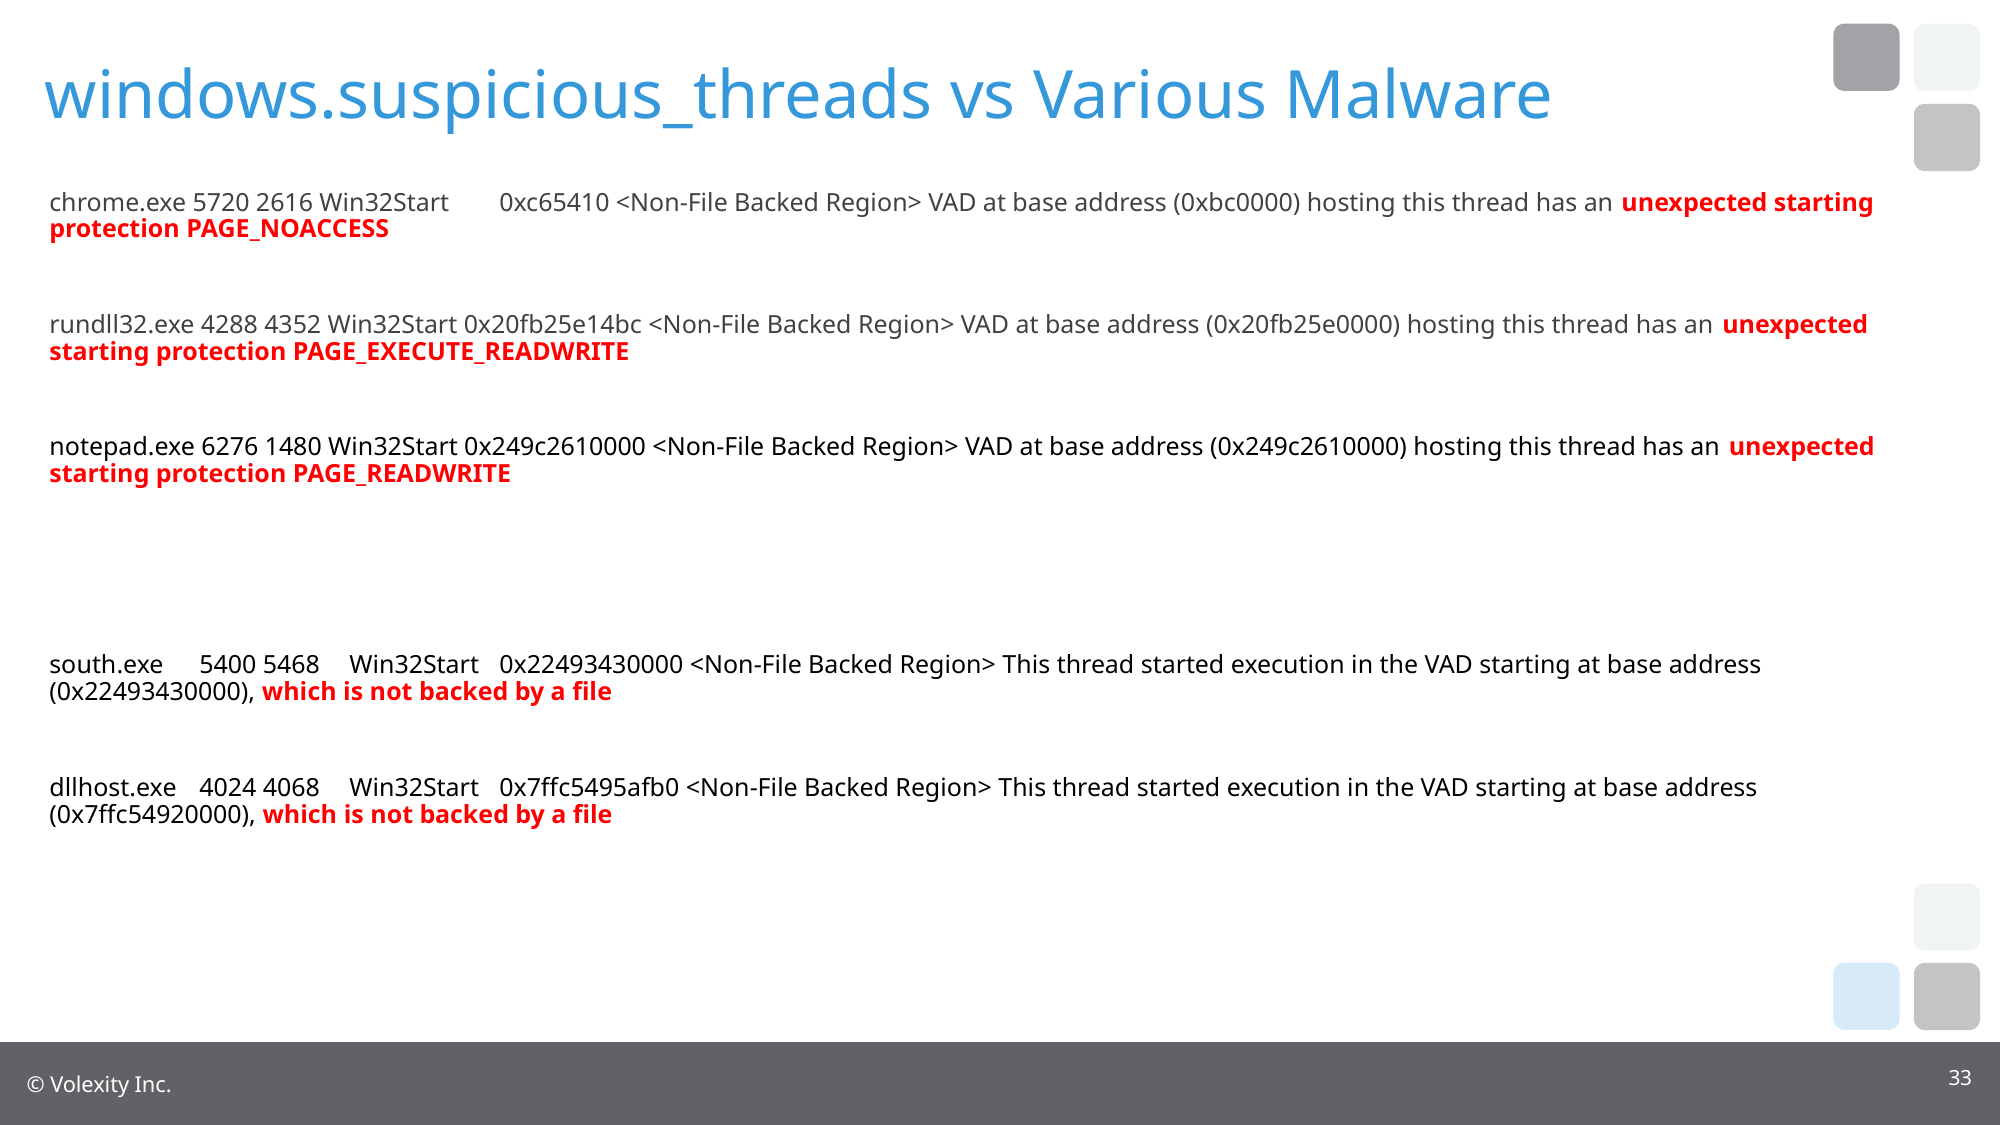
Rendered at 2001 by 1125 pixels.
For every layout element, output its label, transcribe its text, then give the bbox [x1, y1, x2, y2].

slide_number 33 [1776, 1049, 1988, 1109]
title windows.suspicious_threads vs Various Malware [29, 50, 1867, 143]
list chrome.exe 5720 2616 Win32Start 0xc65410 <Non-File Backed Region> VAD at base address (0xbc0000) hosting this thread has an unexpected starting protection PAGE_NOACCESS rundll32.exe 4288 4352 Win32Start 0x20fb25e14bc <Non-File Backed Region> VAD at base address (0x20fb25e0000) hosting this thread has an unexpected starting protection PAGE_EXECUTE_READWRITE notepad.exe 6276 1480 Win32Start 0x249c2610000 <Non-File Backed Region> VAD at base address (0x249c2610000) hosting this thread has an unexpected starting protection PAGE_READWRITE south.exe 5400 5468 Win32Start 0x22493430000 <Non-File Backed Region> This thread started execution in the VAD starting at base address (0x22493430000), which is not backed by a file dllhost.exe 4024 4068 Win32Start 0x7ffc5495afb0 <Non-File Backed Region> This thread started execution in the VAD starting at base address (0x7ffc54920000), which is not backed by a file [34, 182, 1957, 1014]
